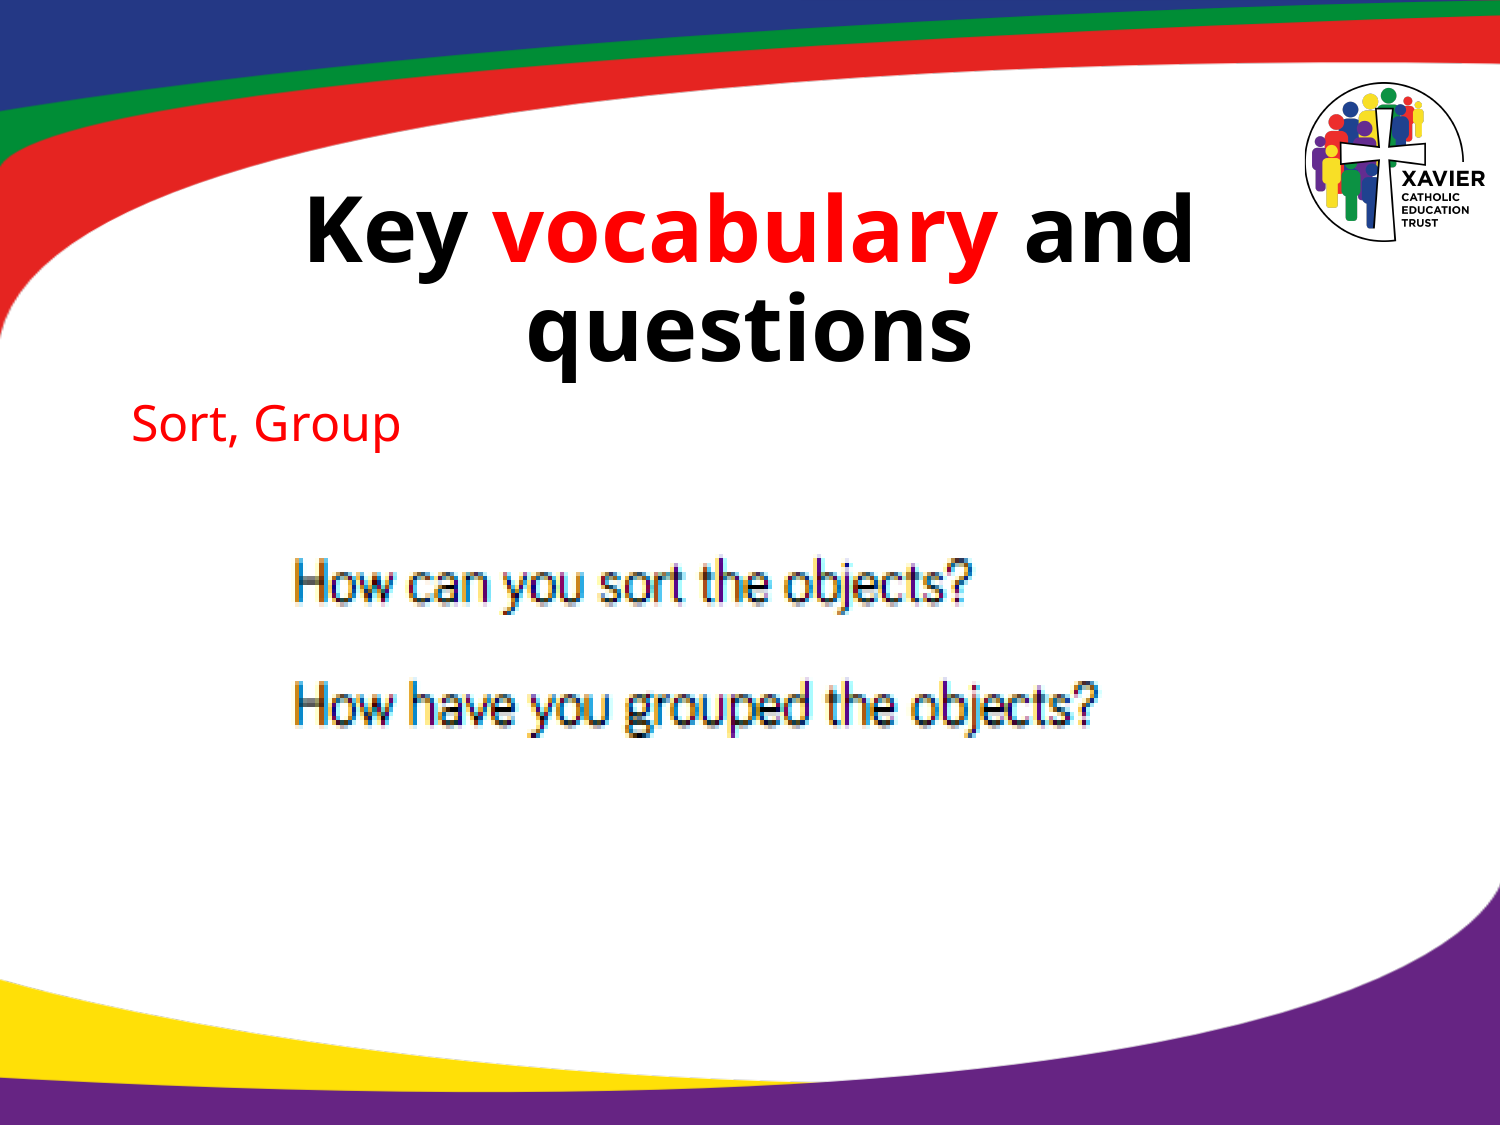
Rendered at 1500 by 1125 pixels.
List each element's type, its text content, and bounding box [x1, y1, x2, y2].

list Sort, Group [103, 390, 1397, 980]
title Key vocabulary and questions [83, 173, 1417, 391]
picture [267, 502, 1229, 839]
